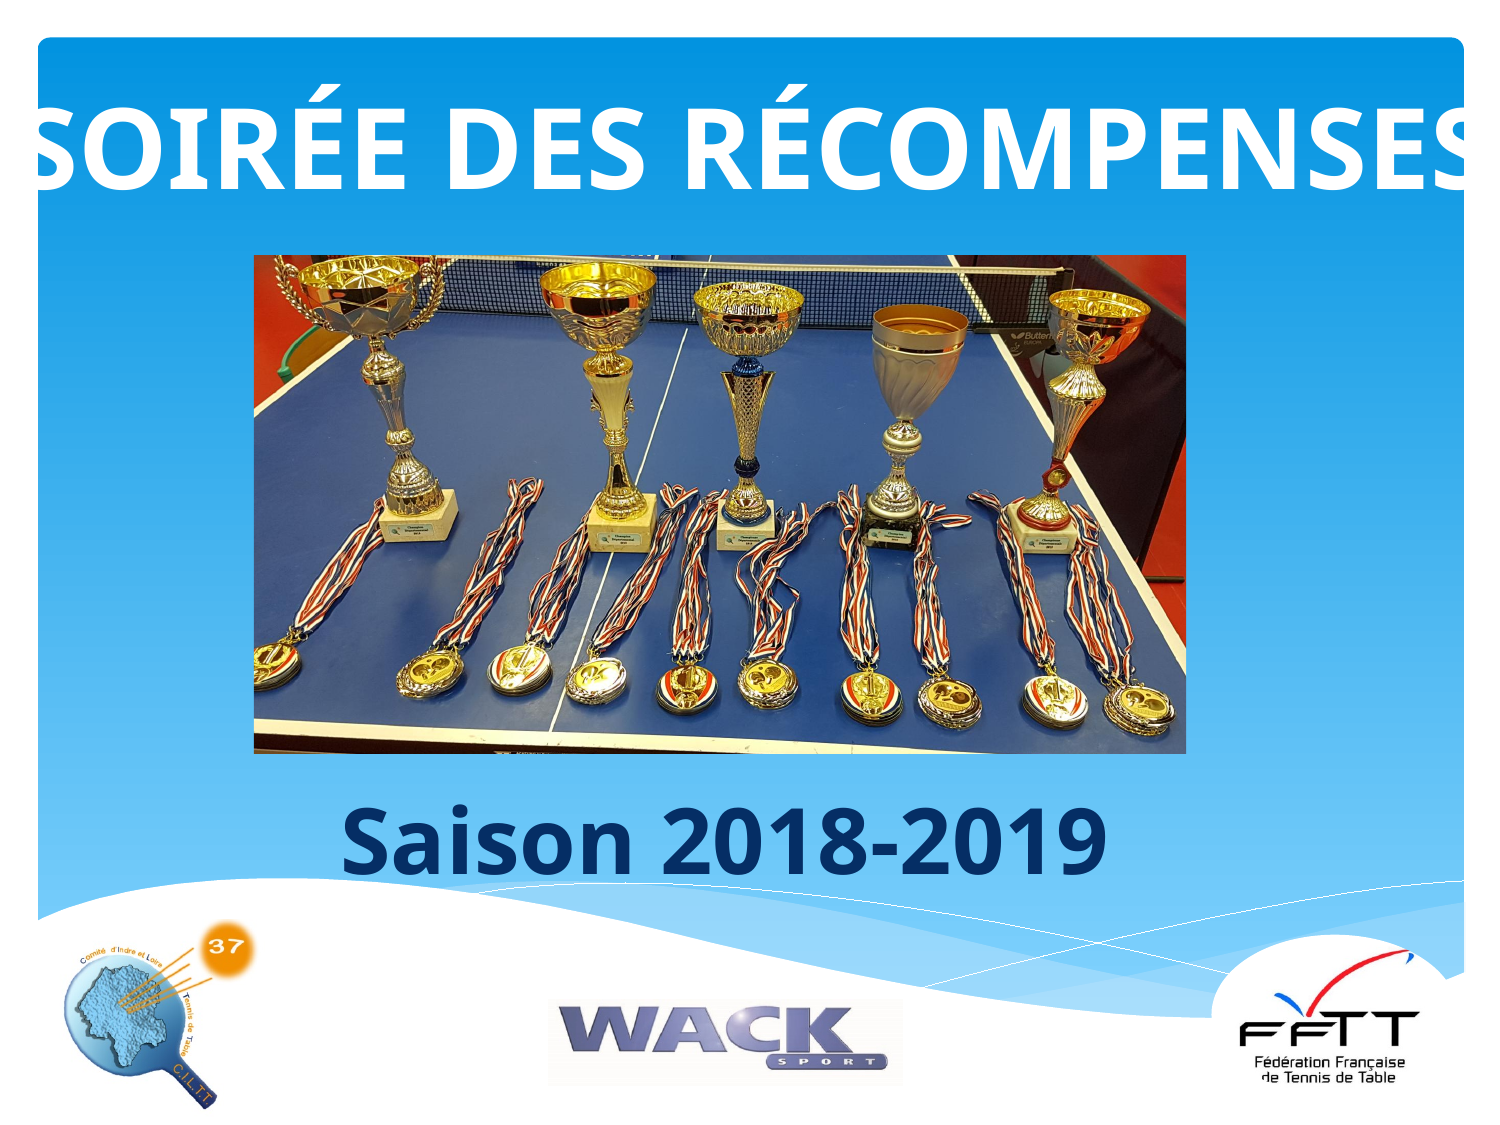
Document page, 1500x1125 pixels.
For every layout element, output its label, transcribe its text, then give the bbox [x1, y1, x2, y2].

picture [1211, 934, 1459, 1095]
picture [547, 999, 903, 1087]
picture [48, 919, 265, 1125]
title SOIRÉE DES RÉCOMPENSES [0, 54, 1500, 220]
text_box Saison 2018-2019 [264, 775, 1186, 900]
picture [253, 255, 1187, 754]
